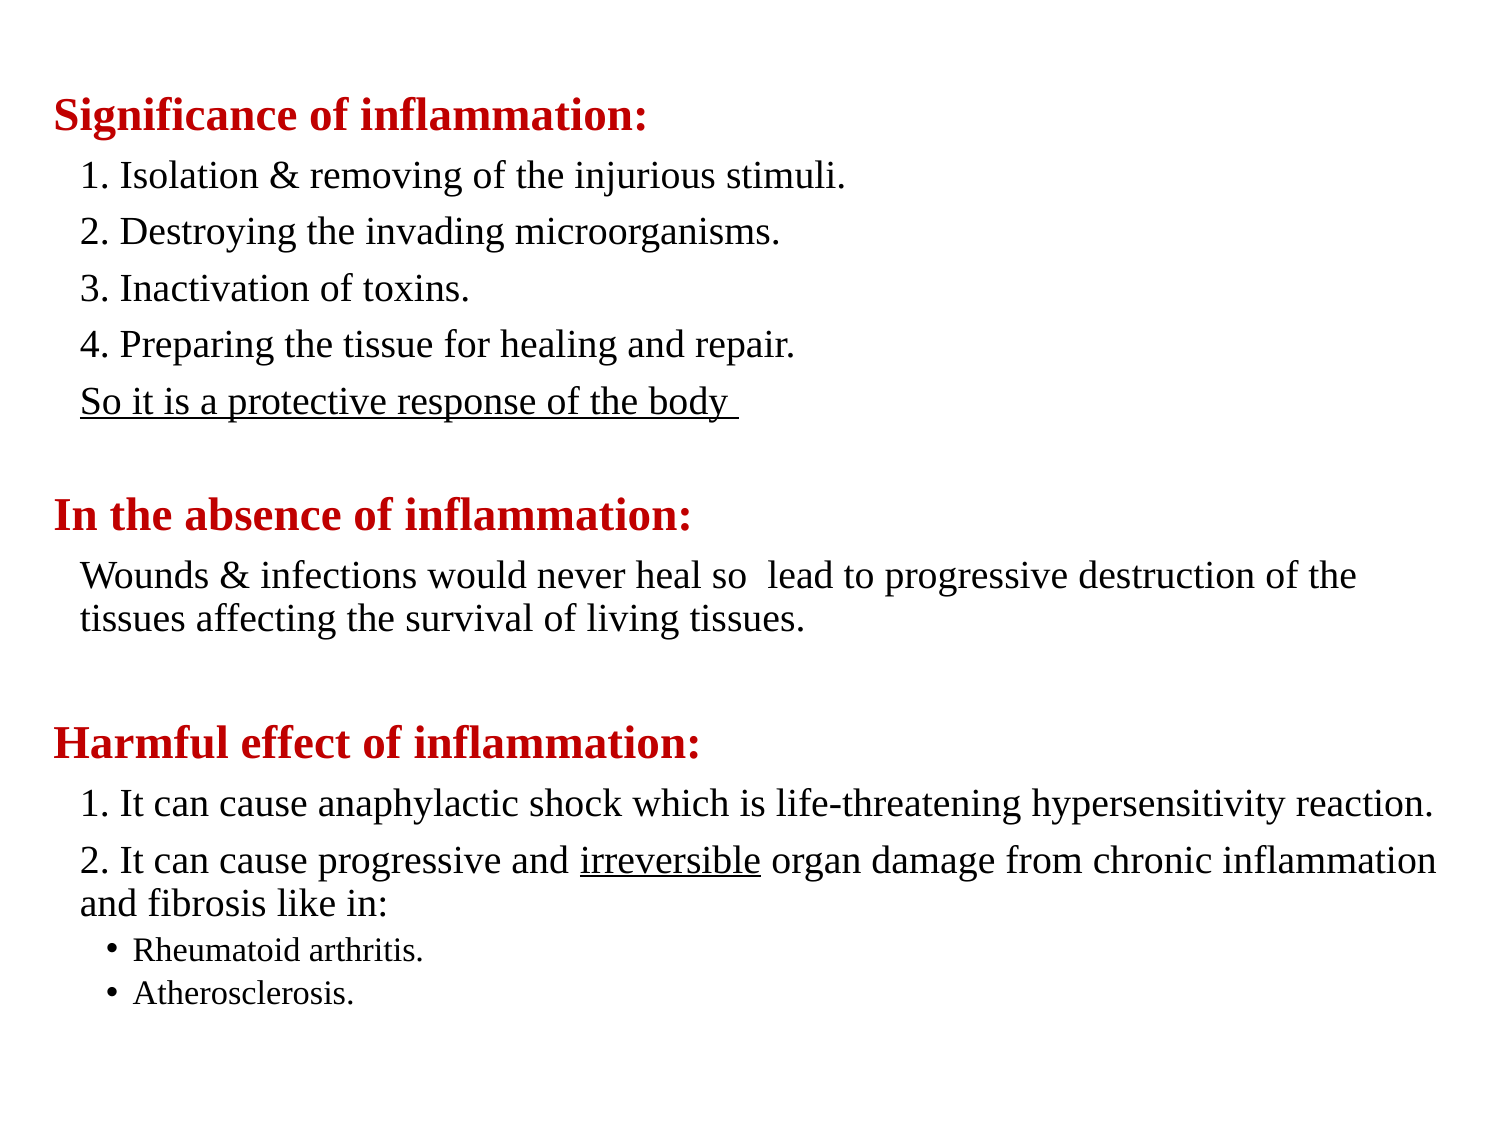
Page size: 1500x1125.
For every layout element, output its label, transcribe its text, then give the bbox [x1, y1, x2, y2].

list Significance of inflammation: 1. Isolation & removing of the injurious stimuli. 2. Destroying the invading microorganisms. 3. Inactivation of toxins. 4. Preparing the tissue for healing and repair. So it is a protective response of the body In the absence of inflammation: Wounds & infections would never heal so lead to progressive destruction of the tissues affecting the survival of living tissues. Harmful effect of inflammation: 1. It can cause anaphylactic shock which is life-threatening hypersensitivity reaction. 2. It can cause progressive and irreversible organ damage from chronic inflammation and fibrosis like in: Rheumatoid arthritis. Atherosclerosis. [38, 82, 1462, 1043]
